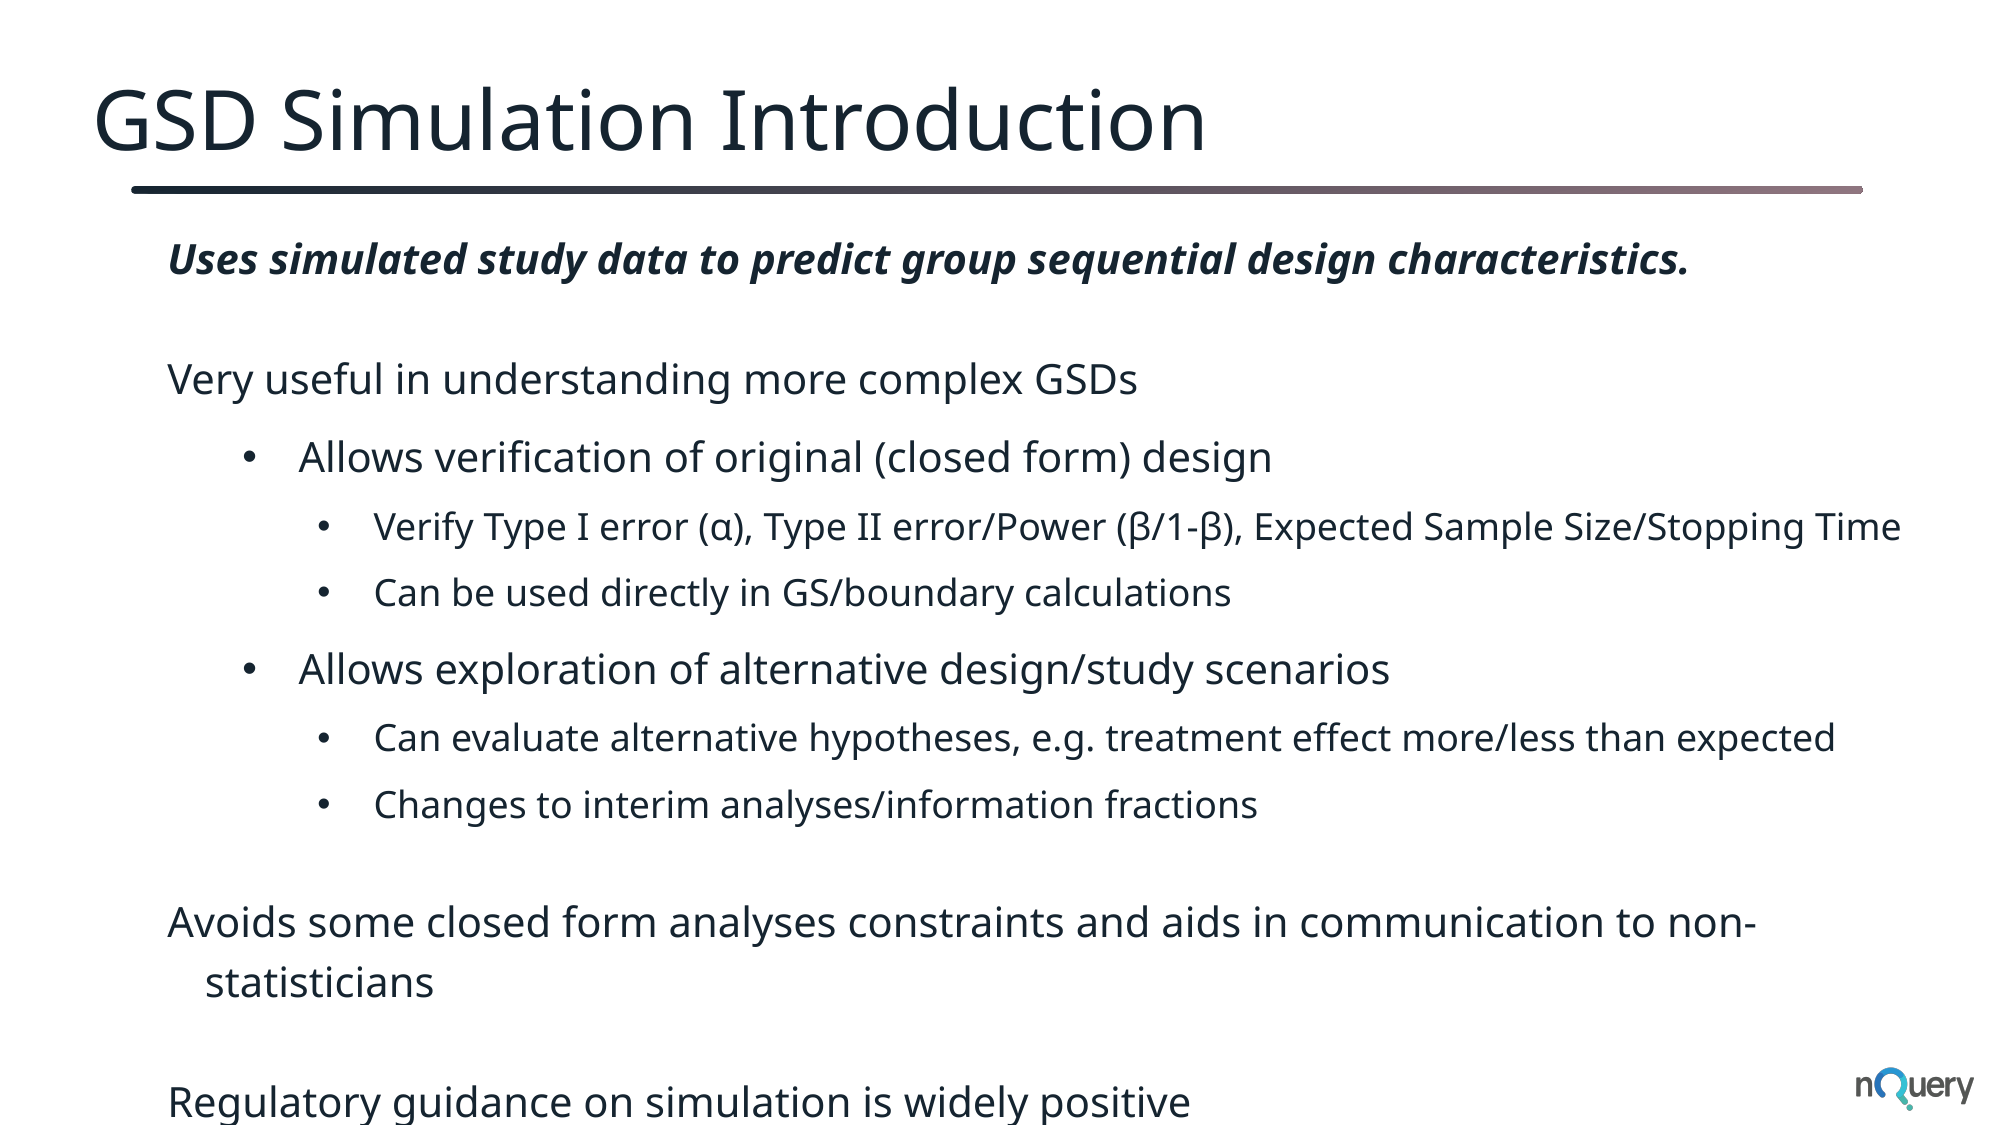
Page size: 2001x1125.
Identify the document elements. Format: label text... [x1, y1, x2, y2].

picture [1841, 1047, 1989, 1125]
list Uses simulated study data to predict group sequential design characteristics. Very useful in understanding more complex GSDs Allows verification of original (closed form) design Verify Type I error (α), Type II error/Power (β/1-β), Expected Sample Size/Stopping Time Can be used directly in GS/boundary calculations Allows exploration of alternative design/study scenarios Can evaluate alternative hypotheses, e.g. treatment effect more/less than expected Changes to interim analyses/information fractions Avoids some closed form analyses constraints and aids in communication to non-statisticians Regulatory guidance on simulation is widely positive [129, 222, 1963, 1035]
title GSD Simulation Introduction [87, 56, 1912, 173]
